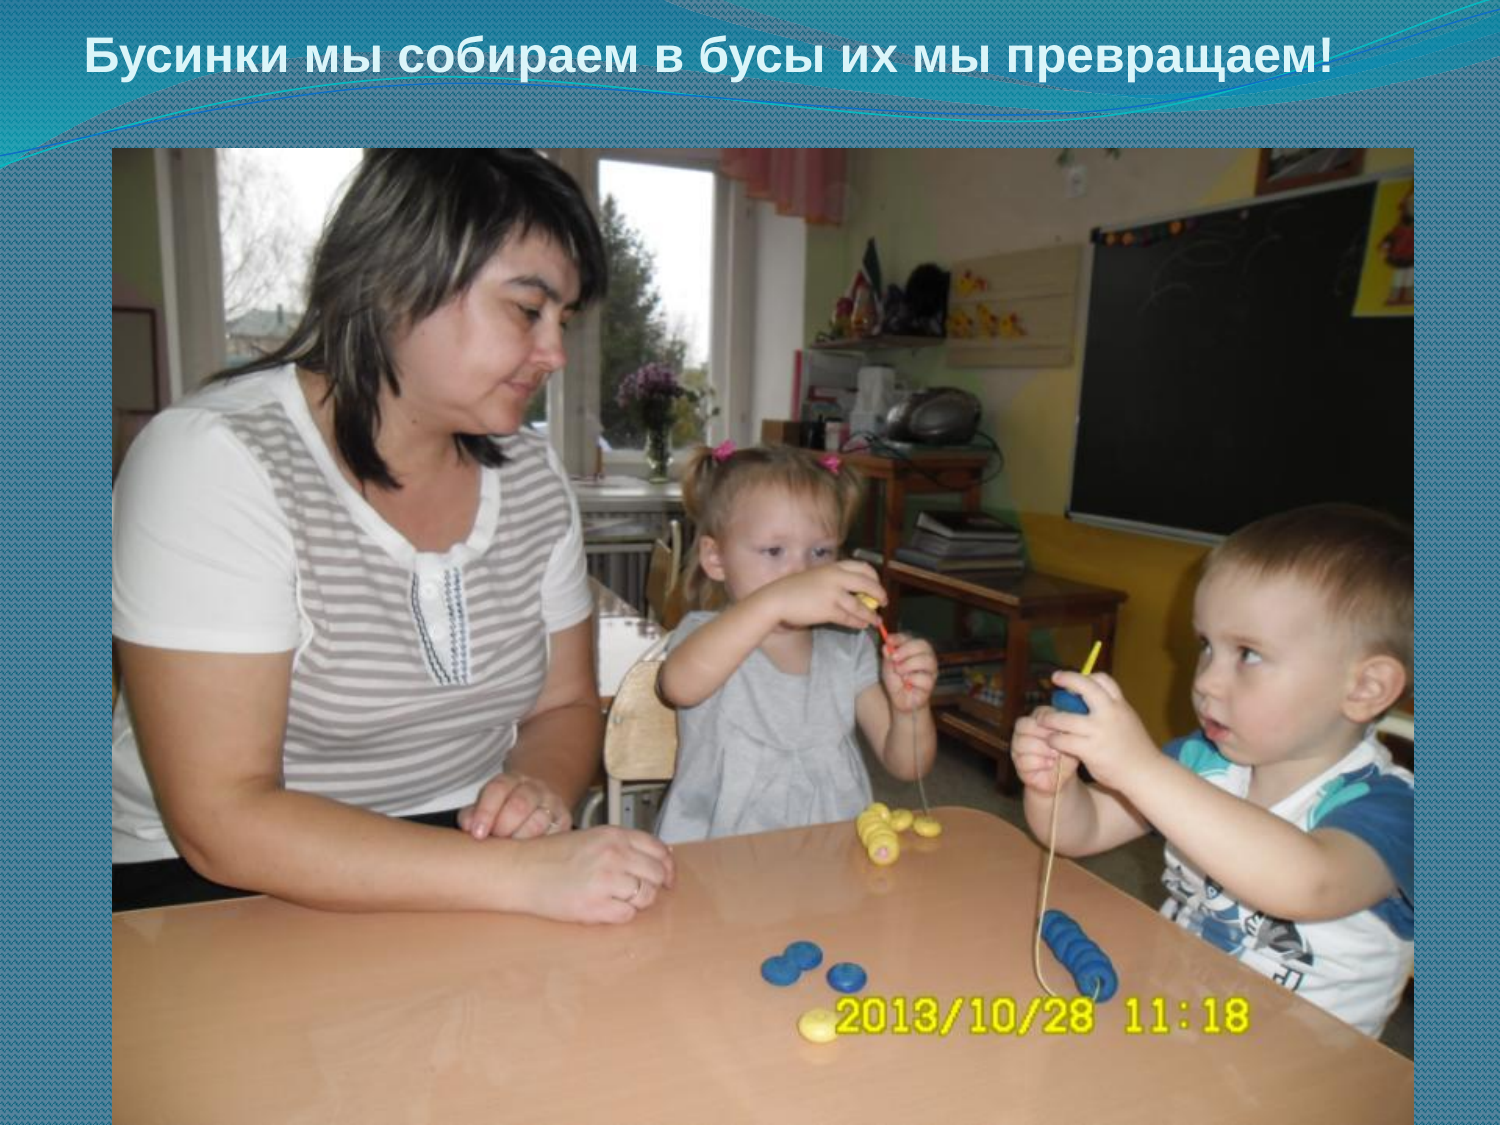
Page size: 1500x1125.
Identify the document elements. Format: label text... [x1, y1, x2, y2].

title Бусинки мы собираем в бусы их мы превращаем! [83, 1, 1409, 83]
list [111, 148, 1414, 1125]
